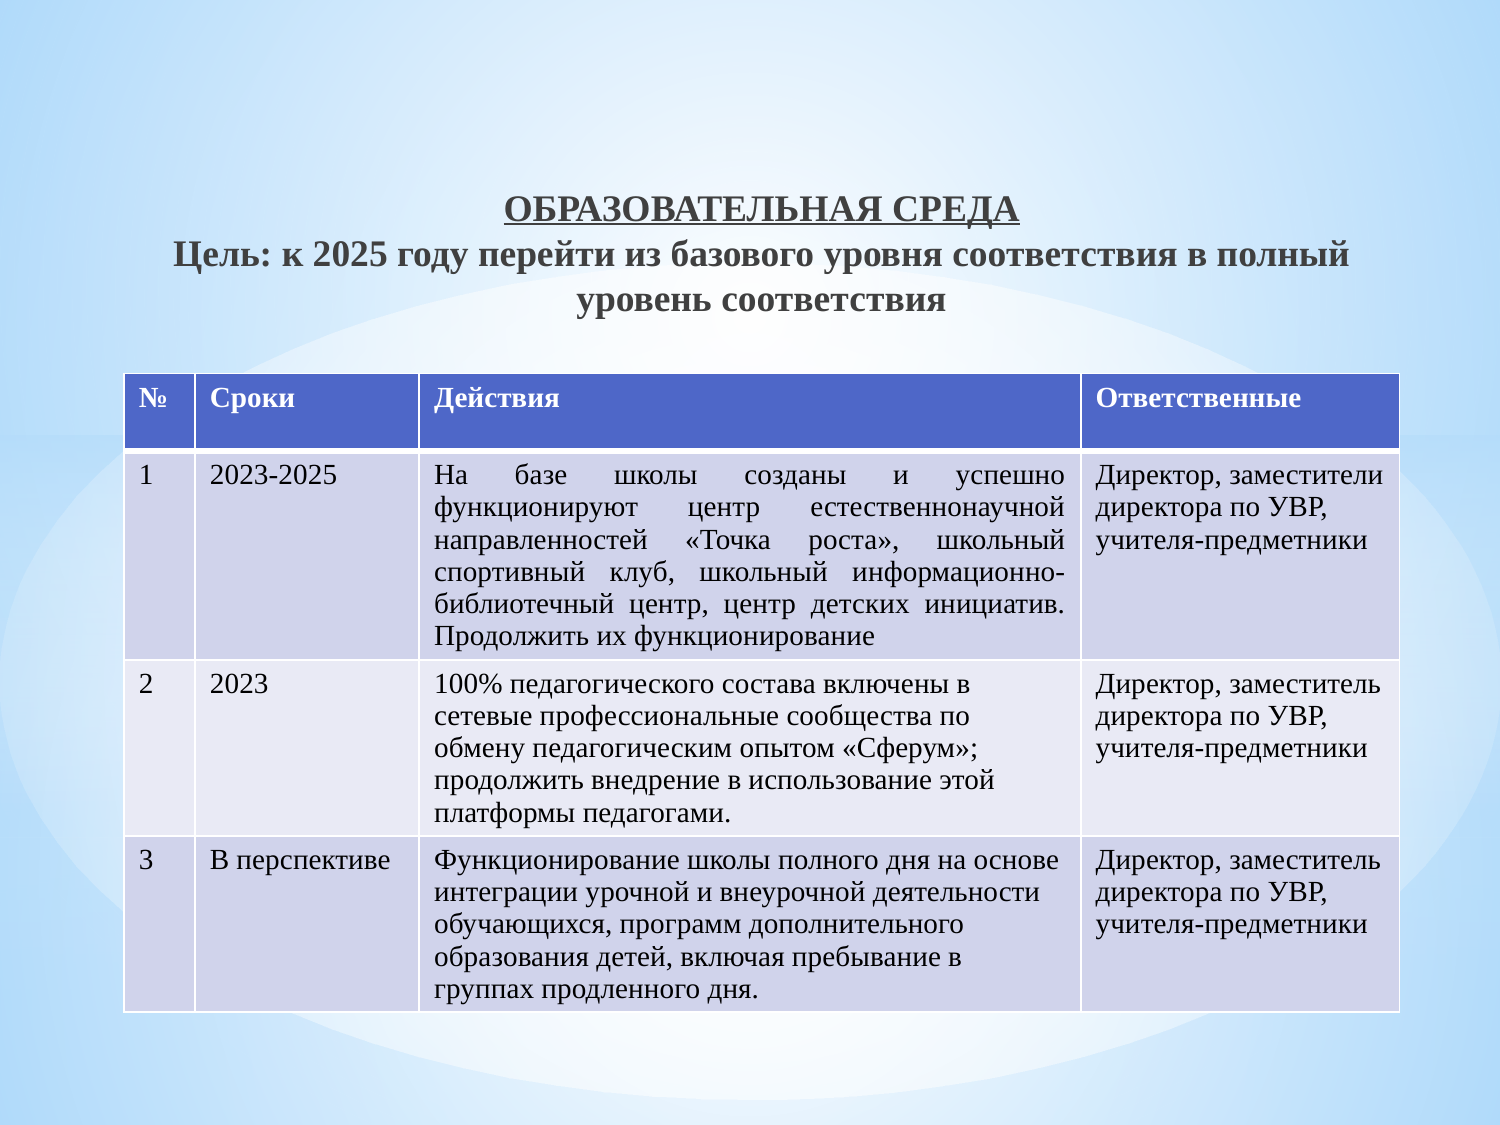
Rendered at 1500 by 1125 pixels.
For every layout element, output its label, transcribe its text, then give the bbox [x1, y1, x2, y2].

title ОБРАЗОВАТЕЛЬНАЯ СРЕДА Цель: к 2025 году перейти из базового уровня соответствия в полный уровень соответствия [123, 125, 1400, 327]
table_cell В перспективе [196, 837, 418, 1011]
table_cell Функционирование школы полного дня на основе интеграции урочной и внеурочной деятельности обучающихся, программ дополнительного образования детей, включая пребывание в группах продленного дня. [420, 837, 1080, 1011]
table_header Сроки [196, 374, 418, 448]
table_cell 2023 [196, 661, 418, 835]
table_cell 100% педагогического состава включены в сетевые профессиональные сообщества по обмену педагогическим опытом «Сферум»; продолжить внедрение в использование этой платформы педагогами. [420, 661, 1080, 835]
table_cell 2 [125, 661, 194, 835]
table_cell 1 [125, 454, 194, 659]
table_header Действия [420, 374, 1080, 448]
table_cell 2023-2025 [196, 454, 418, 659]
table_cell На базе школы созданы и успешно функционируют центр естественнонаучной направленностей «Точка роста», школьный спортивный клуб, школьный информационно-библиотечный центр, центр детских инициатив. Продолжить их функционирование [420, 454, 1080, 659]
table_header № [125, 374, 194, 448]
table_cell Директор, заместители директора по УВР, учителя-предметники [1082, 454, 1399, 659]
table_header Ответственные [1082, 374, 1399, 448]
table_cell 3 [125, 837, 194, 1011]
table_cell Директор, заместитель директора по УВР, учителя-предметники [1082, 837, 1399, 1011]
table_cell Директор, заместитель директора по УВР, учителя-предметники [1082, 661, 1399, 835]
